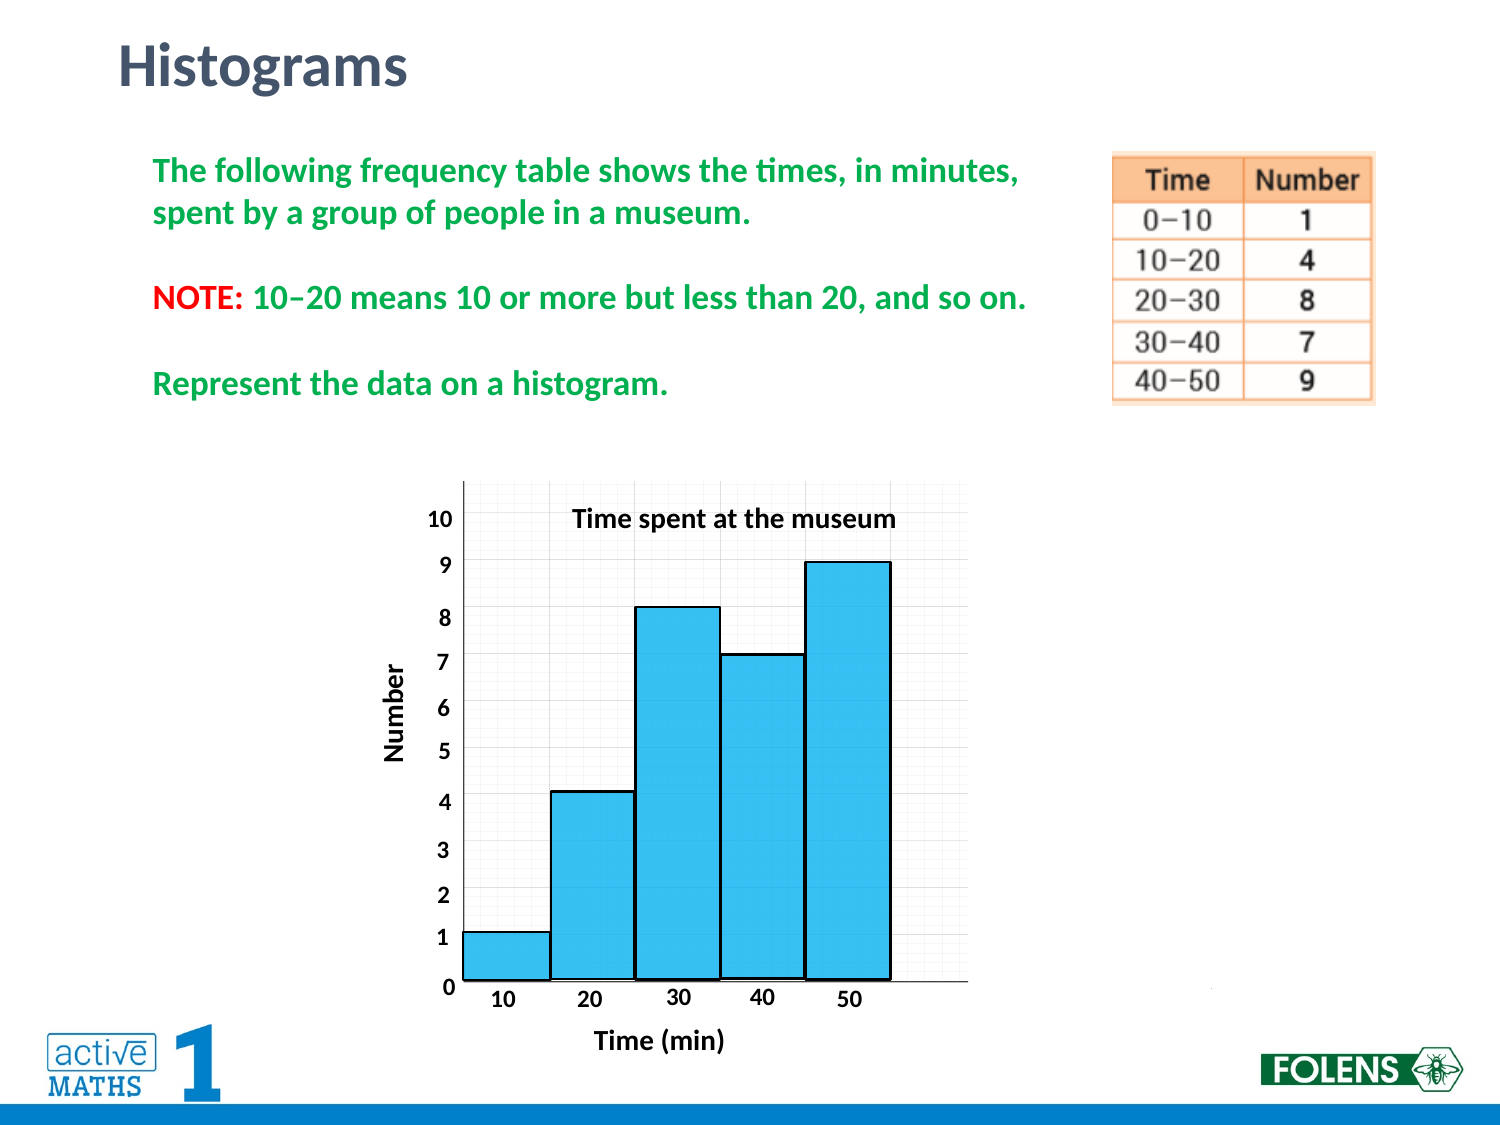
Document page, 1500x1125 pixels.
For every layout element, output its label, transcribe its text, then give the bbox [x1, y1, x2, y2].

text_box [414, 495, 466, 955]
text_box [427, 962, 878, 1021]
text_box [137, 139, 1376, 413]
picture [0, 0, 1500, 1125]
text_box Time (min) [579, 1021, 741, 1064]
text_box Number [366, 648, 414, 779]
title Histograms [103, 30, 1397, 102]
